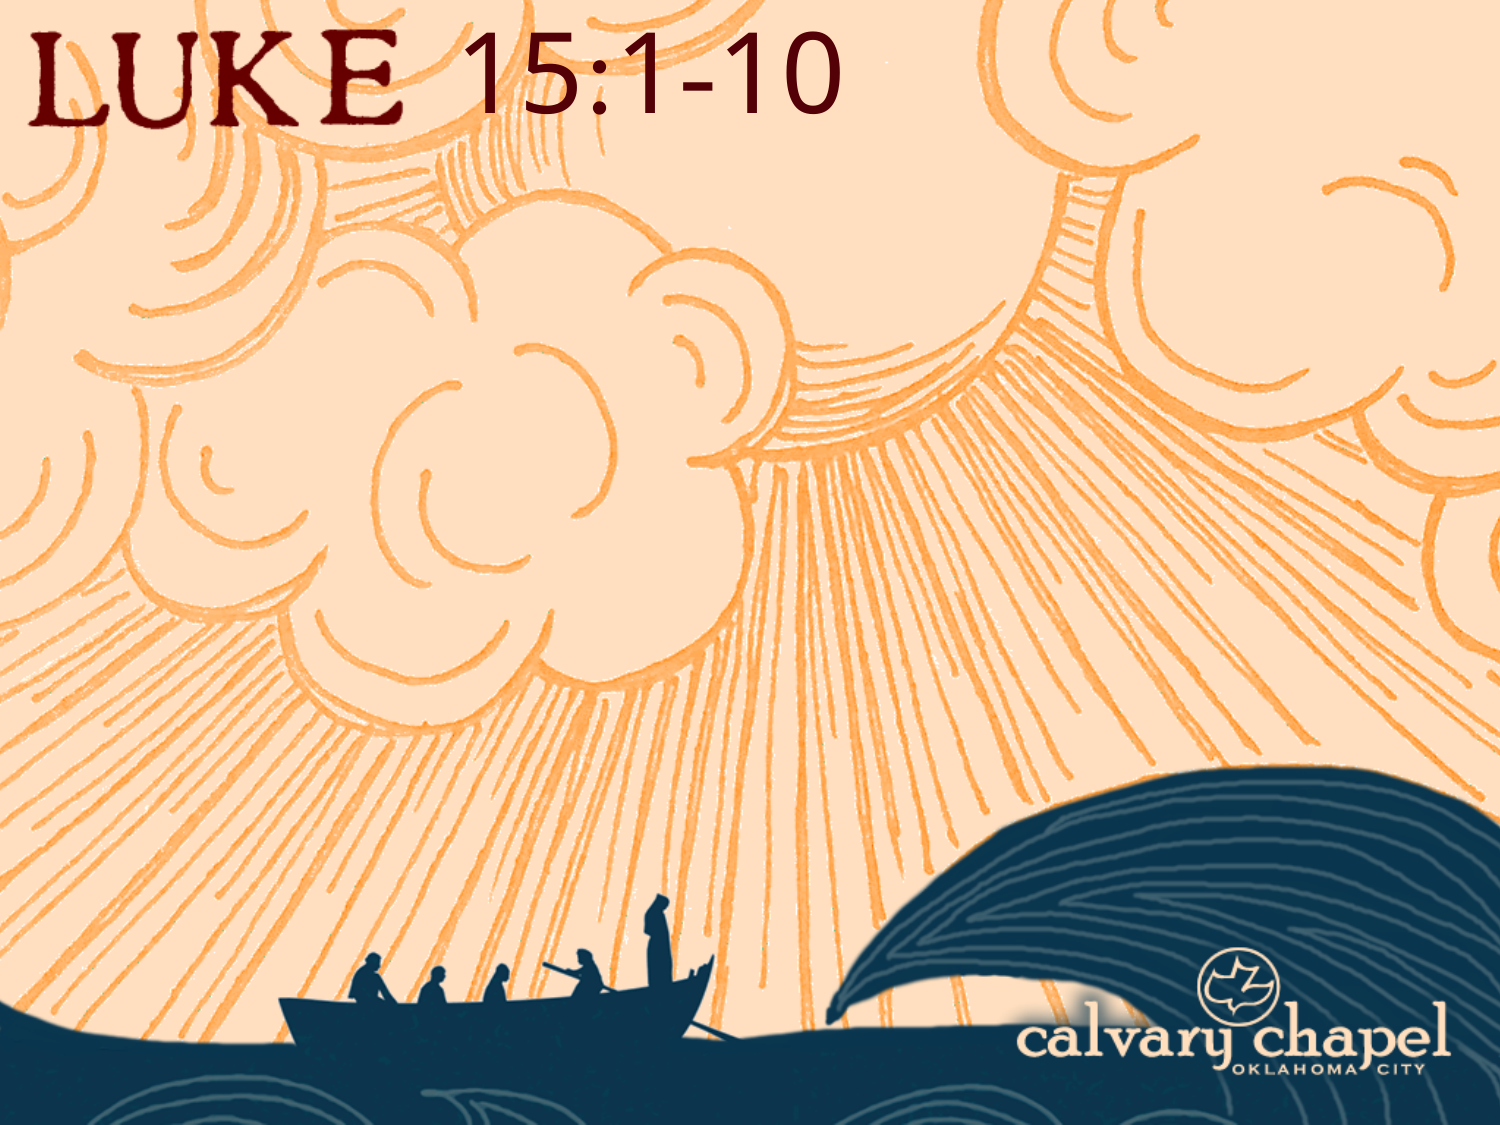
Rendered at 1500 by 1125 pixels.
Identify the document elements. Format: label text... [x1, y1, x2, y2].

picture [0, 0, 1500, 1125]
text_box 15:1-10 [441, 0, 974, 144]
